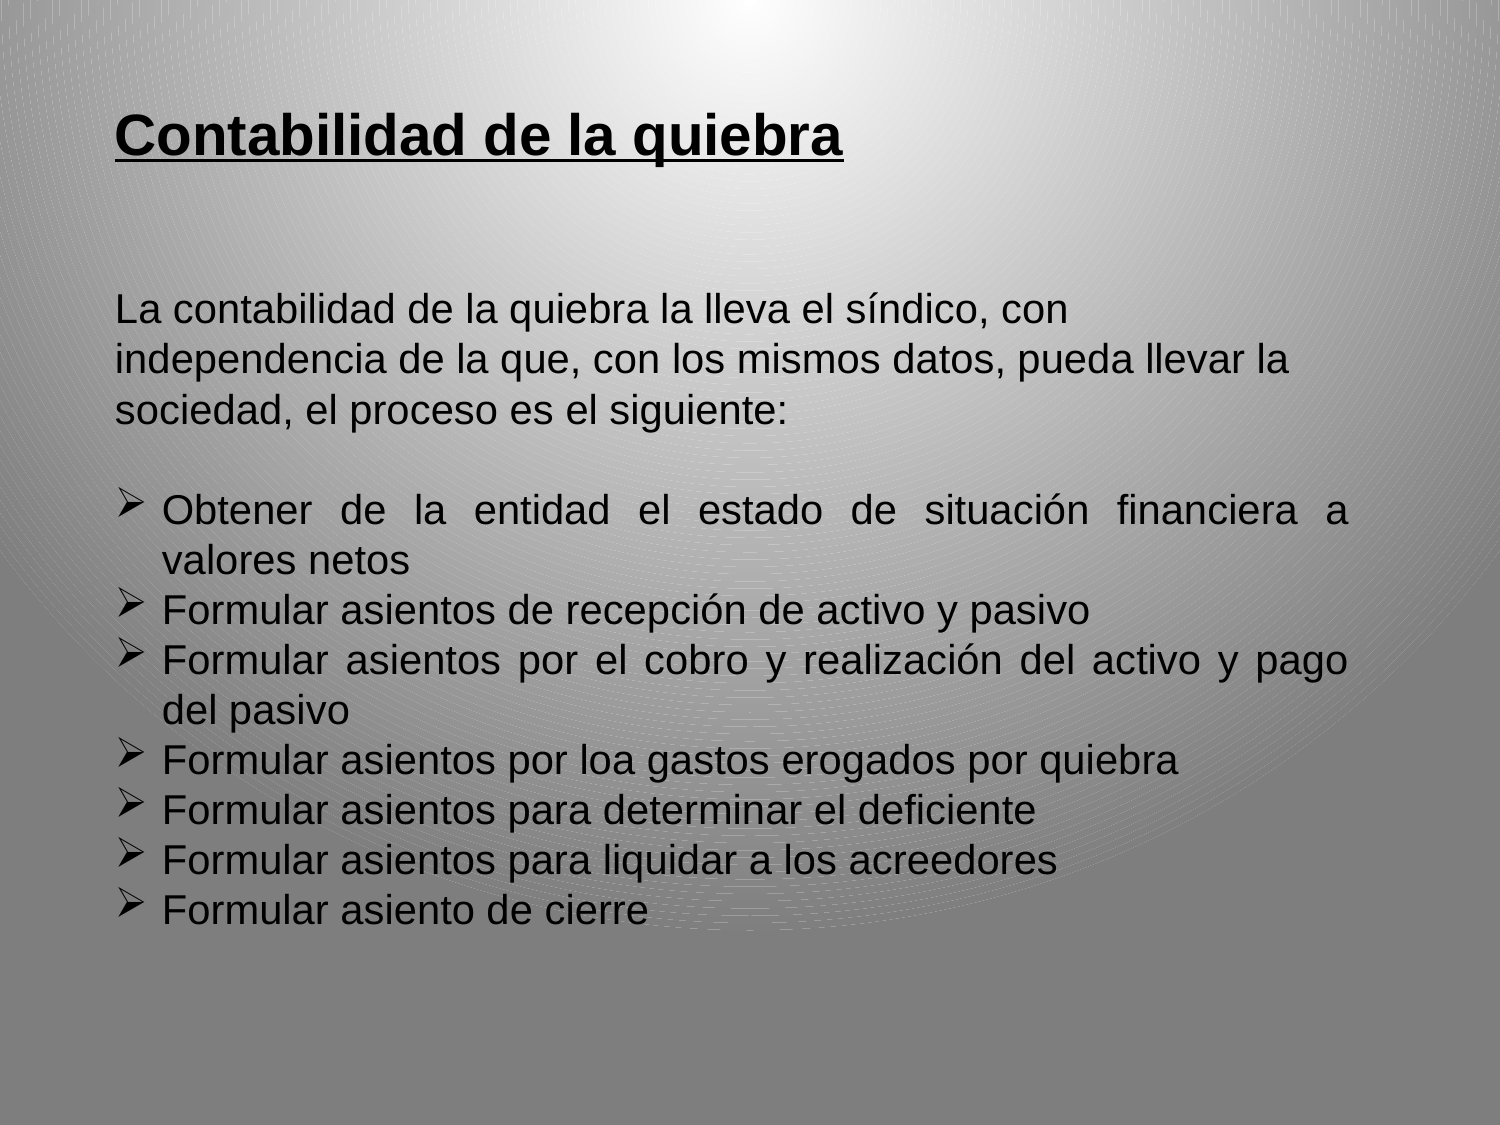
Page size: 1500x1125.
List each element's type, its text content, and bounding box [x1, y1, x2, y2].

text_box Contabilidad de la quiebra La contabilidad de la quiebra la lleva el síndico, con independencia de la que, con los mismos datos, pueda llevar la sociedad, el proceso es el siguiente: Obtener de la entidad el estado de situación financiera a valores netos Formular asientos de recepción de activo y pasivo Formular asientos por el cobro y realización del activo y pago del pasivo Formular asientos por loa gastos erogados por quiebra Formular asientos para determinar el deficiente Formular asientos para liquidar a los acreedores Formular asiento de cierre [100, 90, 1365, 985]
